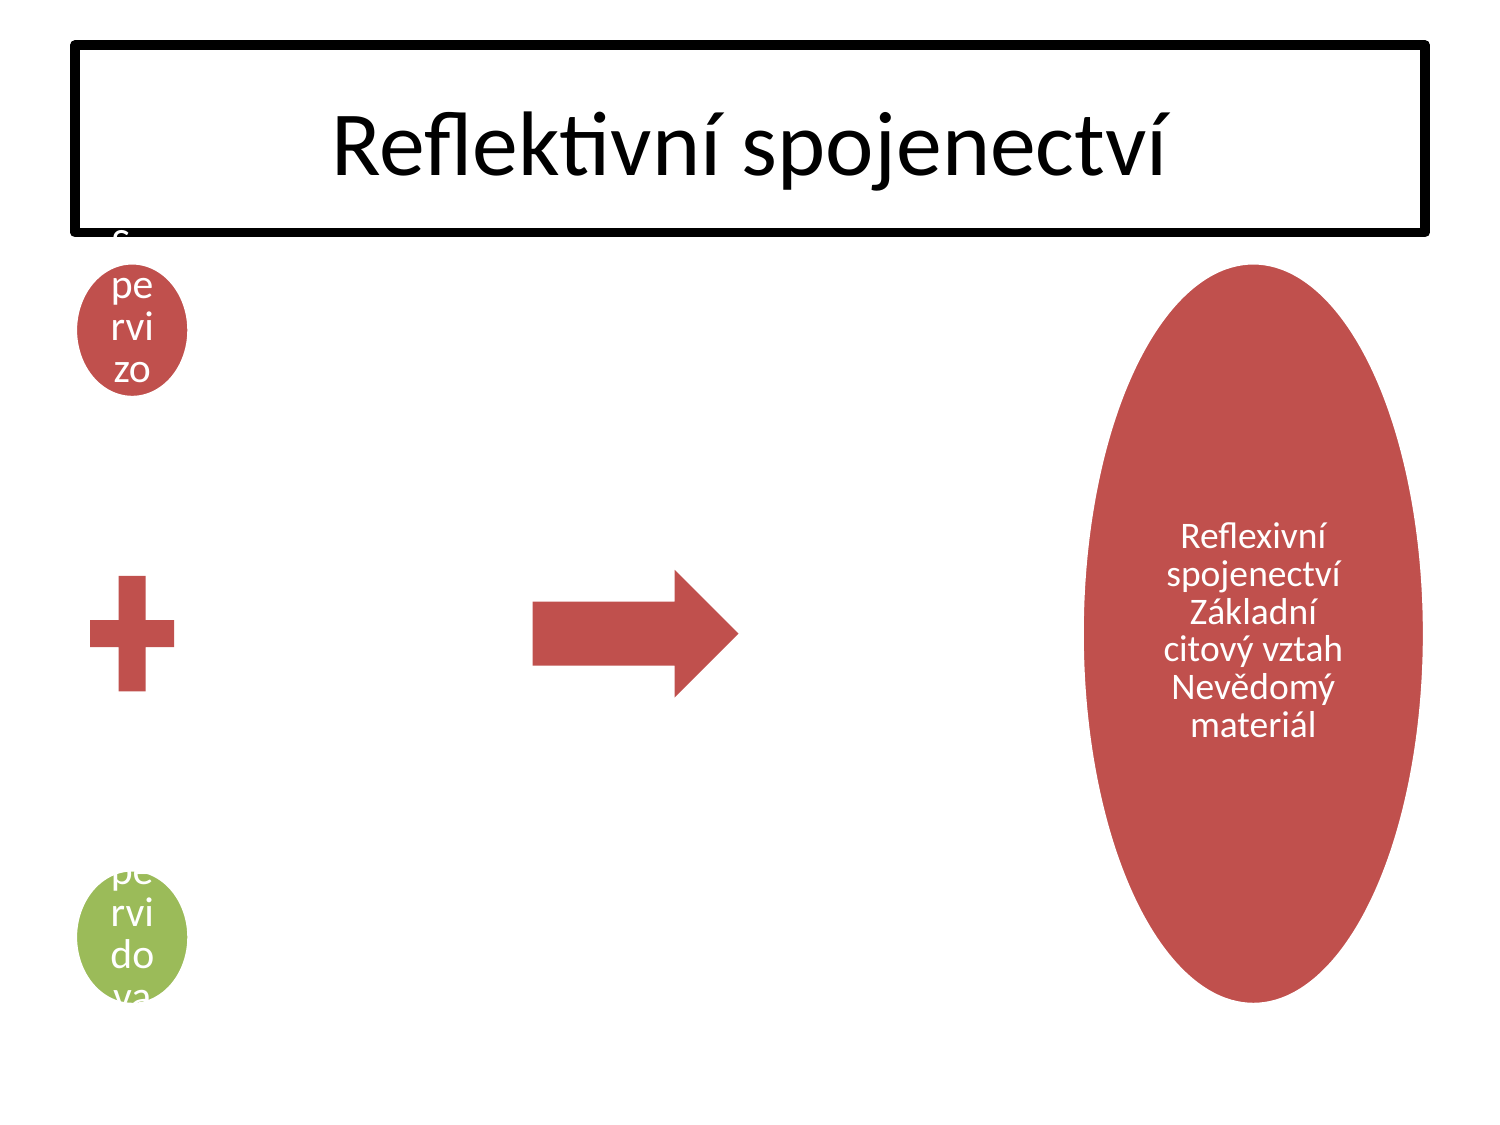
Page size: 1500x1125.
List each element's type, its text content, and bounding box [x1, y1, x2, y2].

title Reflektivní spojenectví [75, 45, 1425, 233]
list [74, 262, 1426, 1006]
